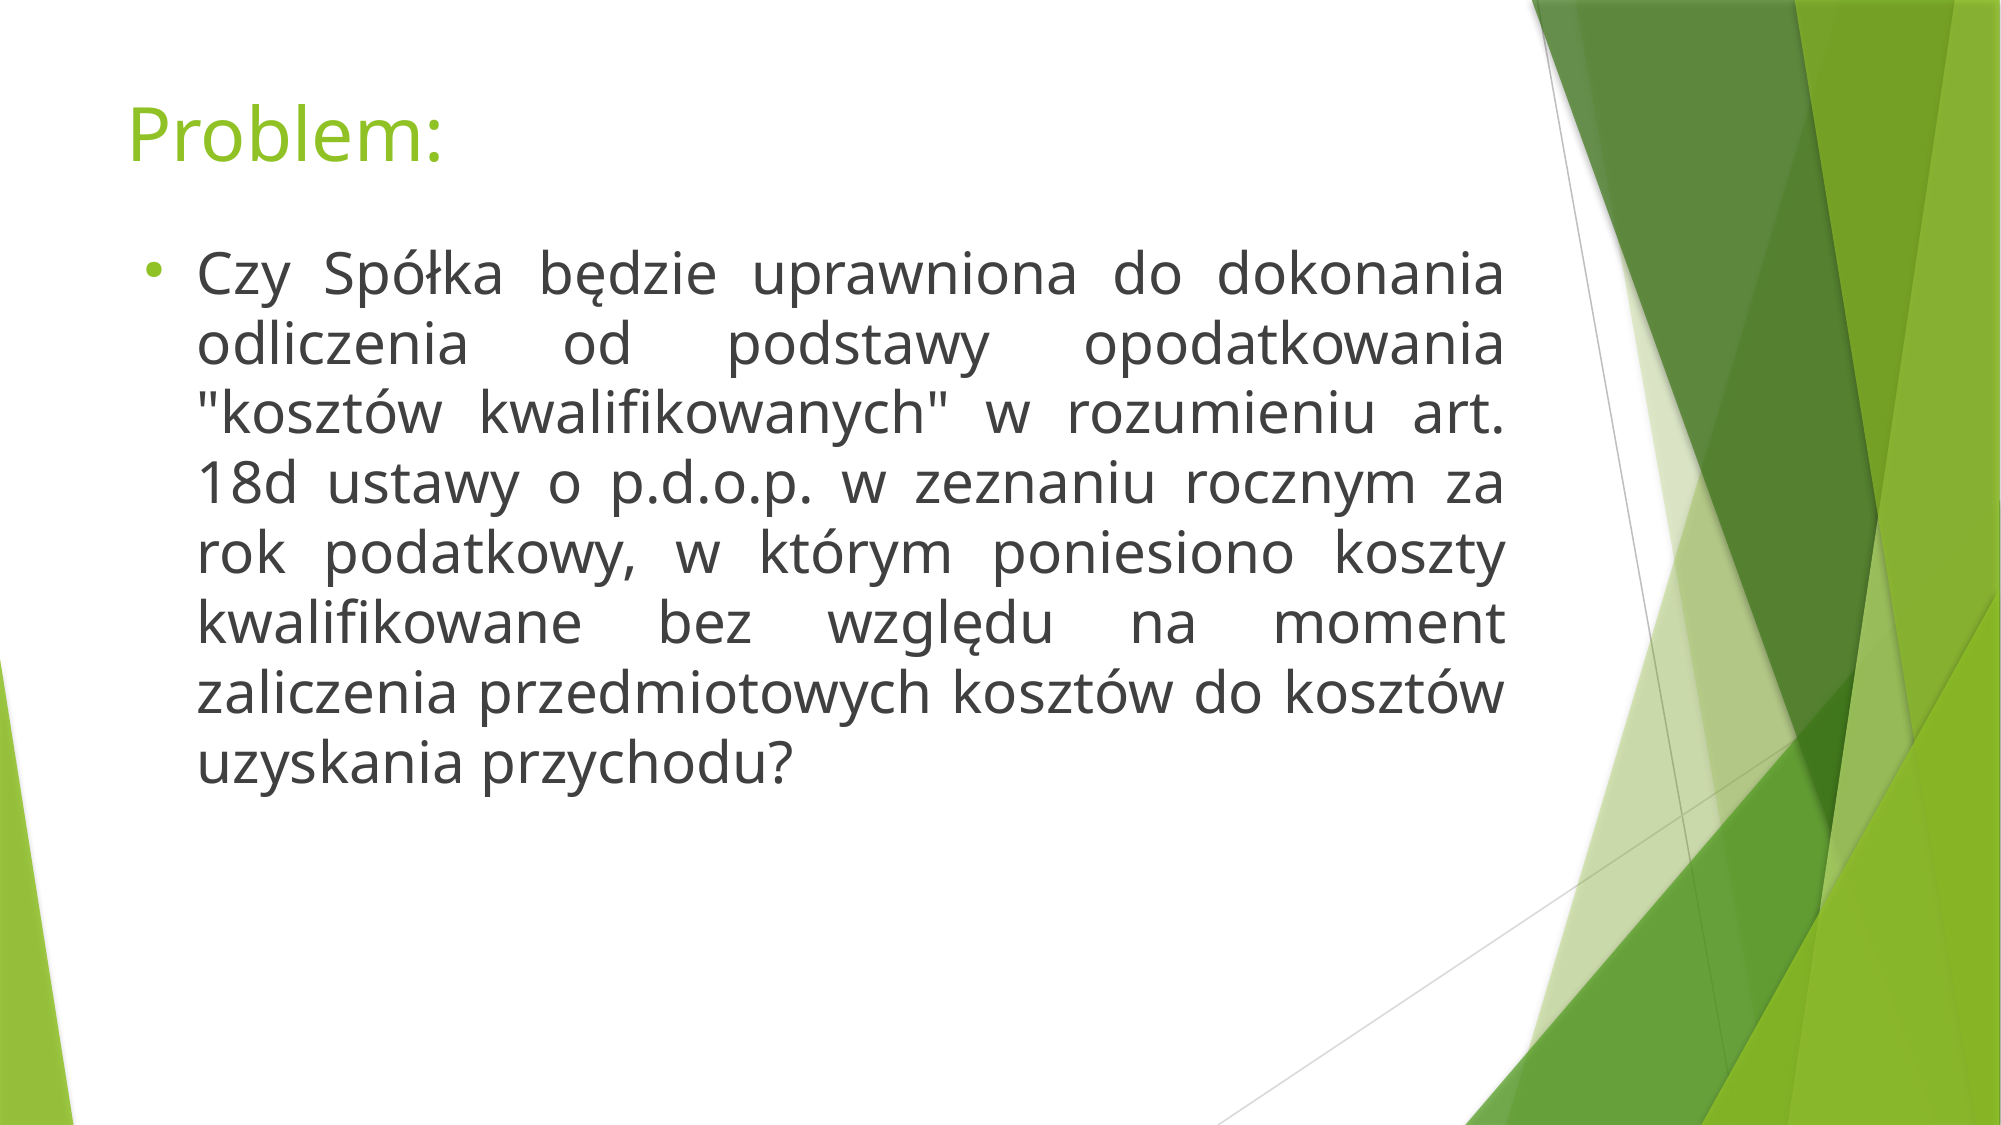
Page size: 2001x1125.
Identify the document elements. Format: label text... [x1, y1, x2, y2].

list Czy Spółka będzie uprawniona do dokonania odliczenia od podstawy opodatkowania "kosztów kwalifikowanych" w rozumieniu art. 18d ustawy o p.d.o.p. w zeznaniu rocznym za rok podatkowy, w którym poniesiono koszty kwalifikowane bez względu na moment zaliczenia przedmiotowych kosztów do kosztów uzyskania przychodu? [111, 228, 1522, 932]
title Problem: [111, 78, 1522, 228]
